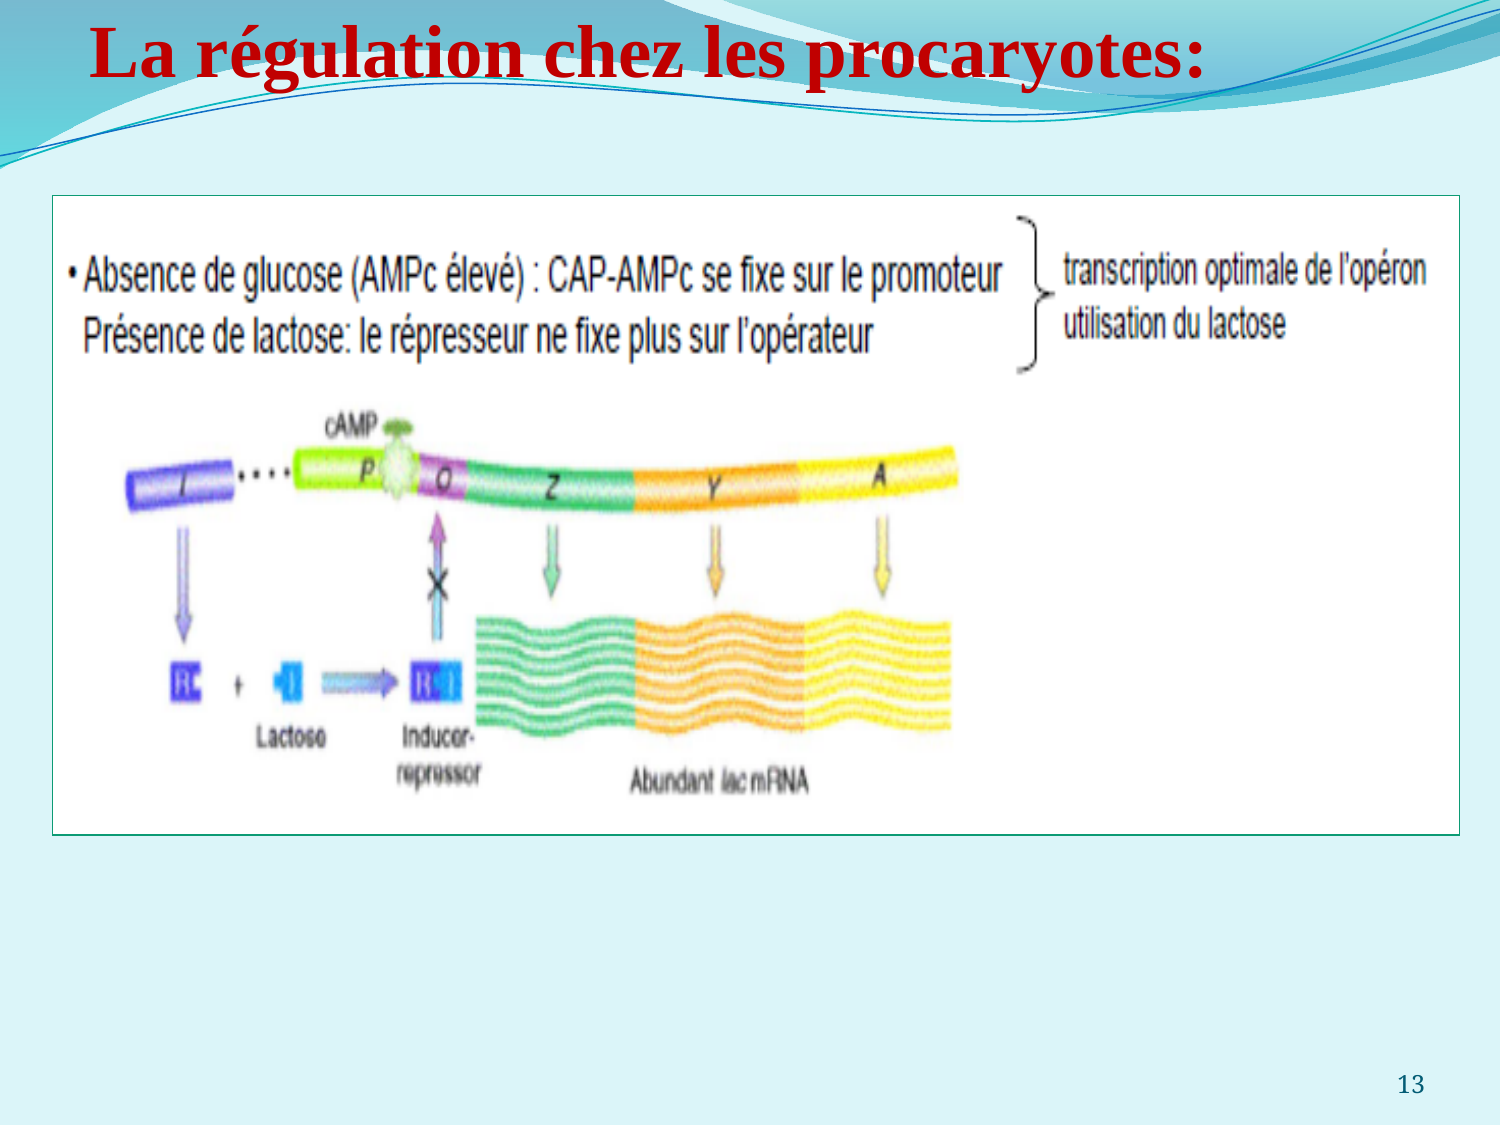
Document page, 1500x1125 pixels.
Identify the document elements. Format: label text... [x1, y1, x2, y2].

slide_number 13 [1299, 1042, 1425, 1103]
text_box La régulation chez les procaryotes: [74, 0, 1425, 112]
picture [52, 196, 1459, 835]
